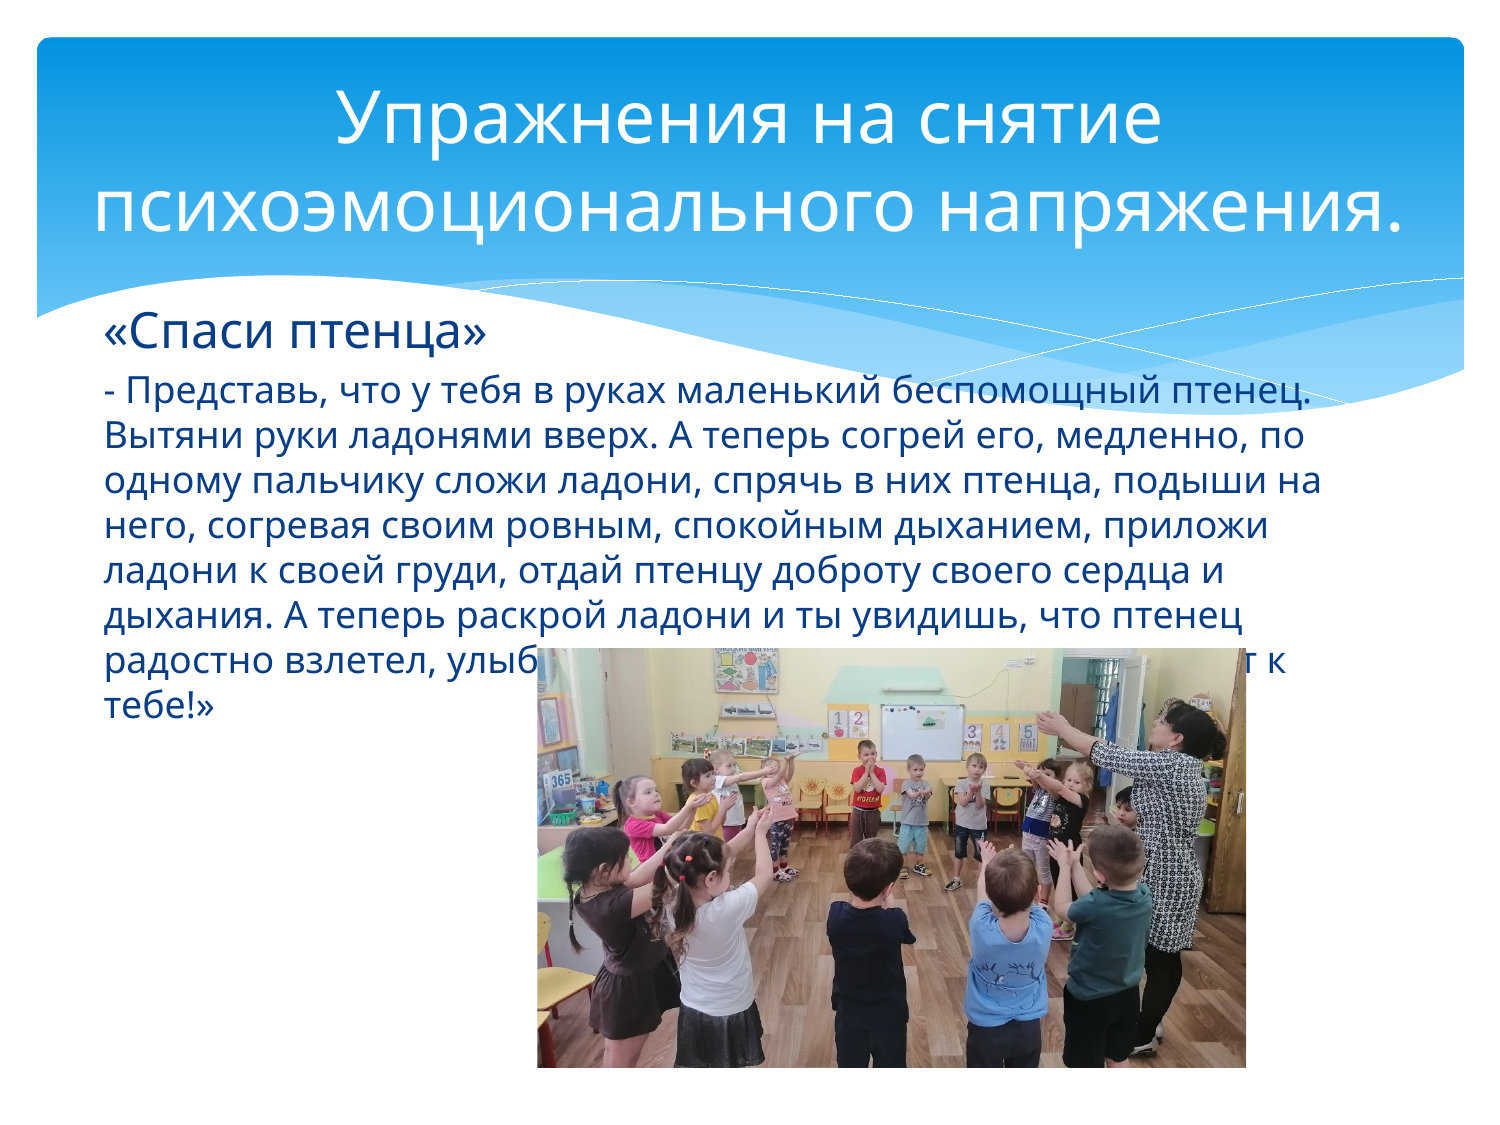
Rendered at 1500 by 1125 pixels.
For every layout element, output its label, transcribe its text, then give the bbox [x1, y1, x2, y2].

list «Спаси птенца» - Представь, что у тебя в руках маленький беспомощный птенец. Вытяни руки ладонями вверх. А теперь согрей его, медленно, по одному пальчику сложи ладони, спрячь в них птенца, подыши на него, согревая своим ровным, спокойным дыханием, приложи ладони к своей груди, отдай птенцу доброту своего сердца и дыхания. А теперь раскрой ладони и ты увидишь, что птенец радостно взлетел, улыбнись ему и не грусти, он еще прилетит к тебе!» [88, 290, 1359, 1005]
title Упражнения на снятие психоэмоционального напряжения. [75, 55, 1425, 261]
picture [537, 648, 1247, 1068]
